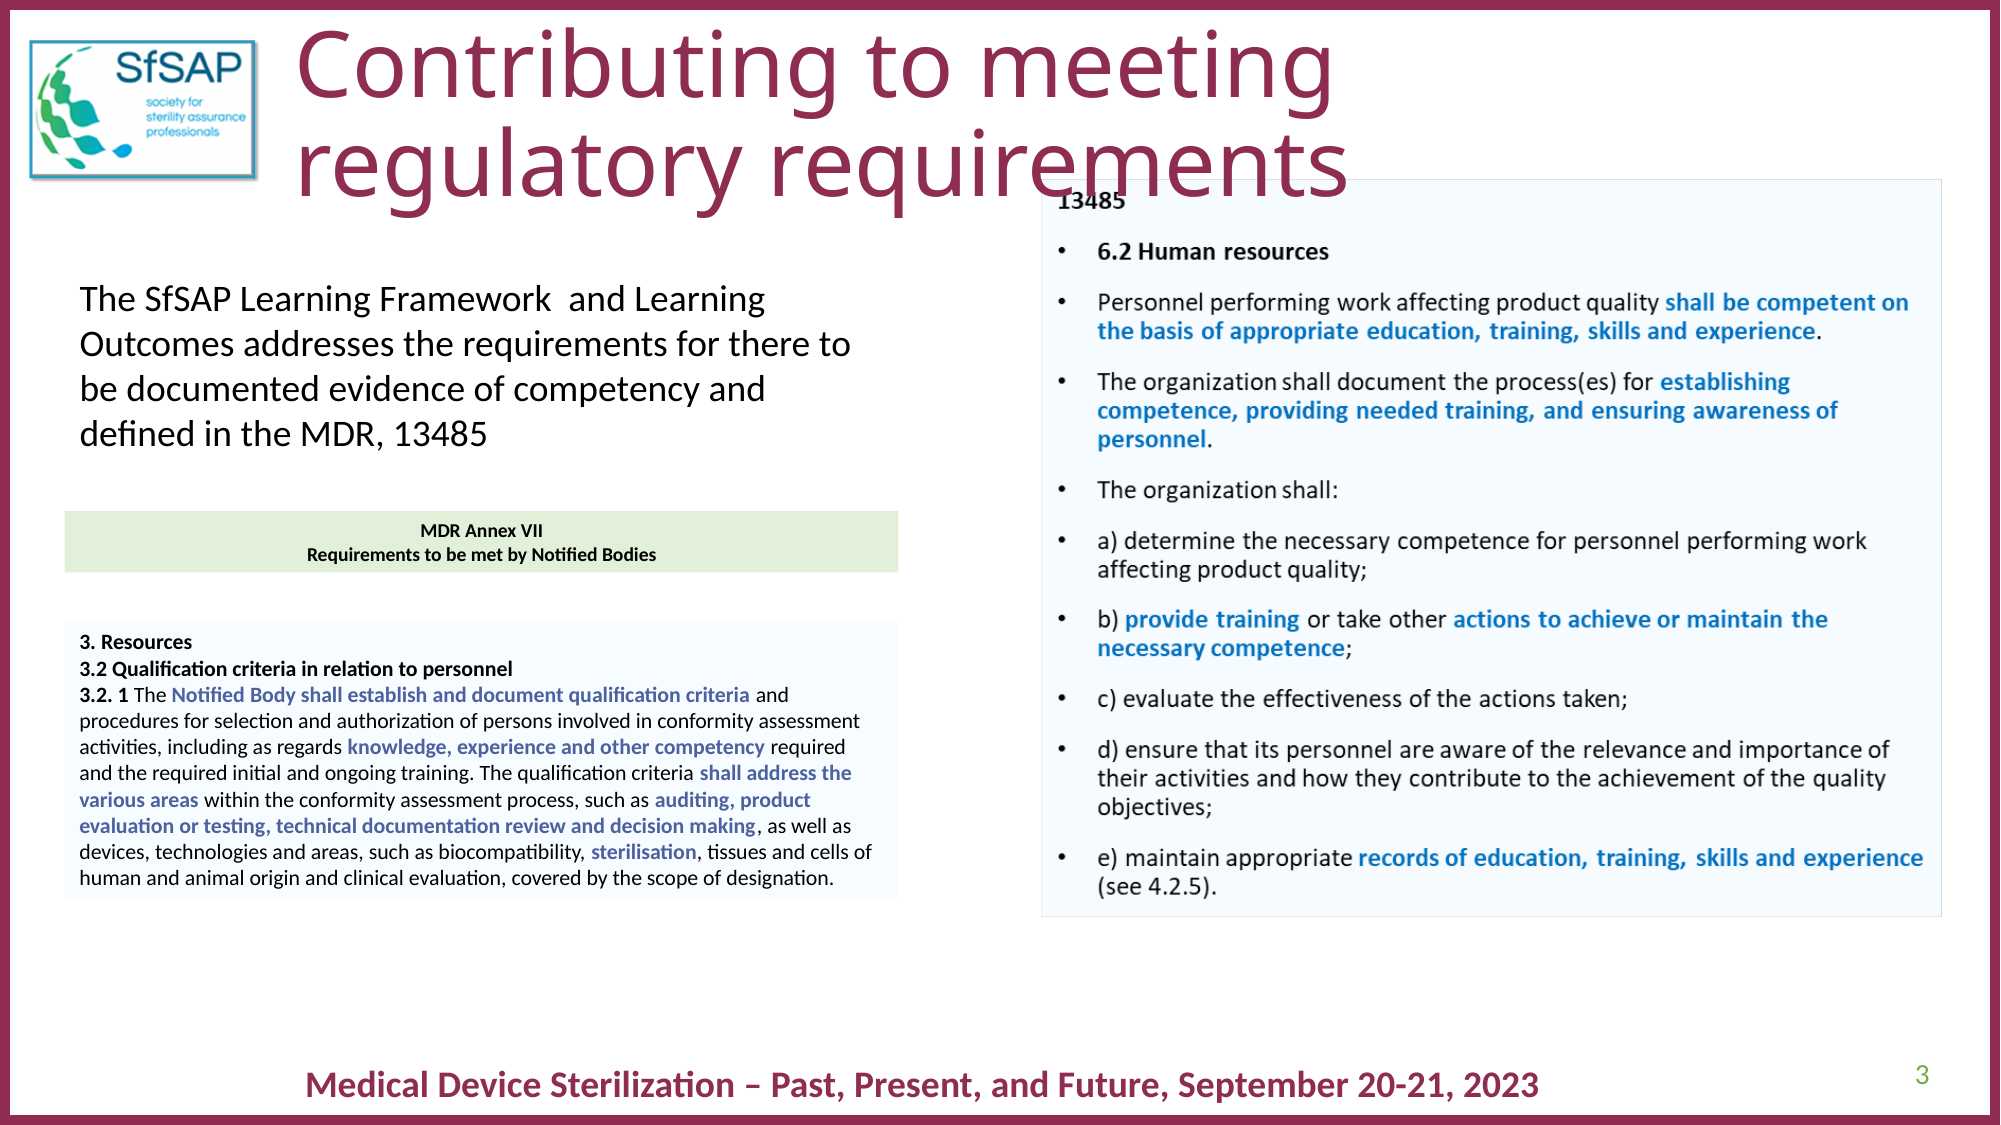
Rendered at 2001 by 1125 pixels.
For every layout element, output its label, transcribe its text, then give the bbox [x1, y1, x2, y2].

text_box The SfSAP Learning Framework and Learning Outcomes addresses the requirements for there to be documented evidence of competency and defined in the MDR, 13485 [64, 266, 894, 462]
picture [1040, 176, 1945, 918]
text_box Contributing to meeting regulatory requirements [279, 10, 1668, 176]
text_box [64, 510, 899, 1062]
text_box Medical Device Sterilization – Past, Present, and Future, September 20-21, 2023 [290, 1053, 1556, 1113]
text_box [0, 0, 2000, 1125]
picture [27, 38, 261, 184]
